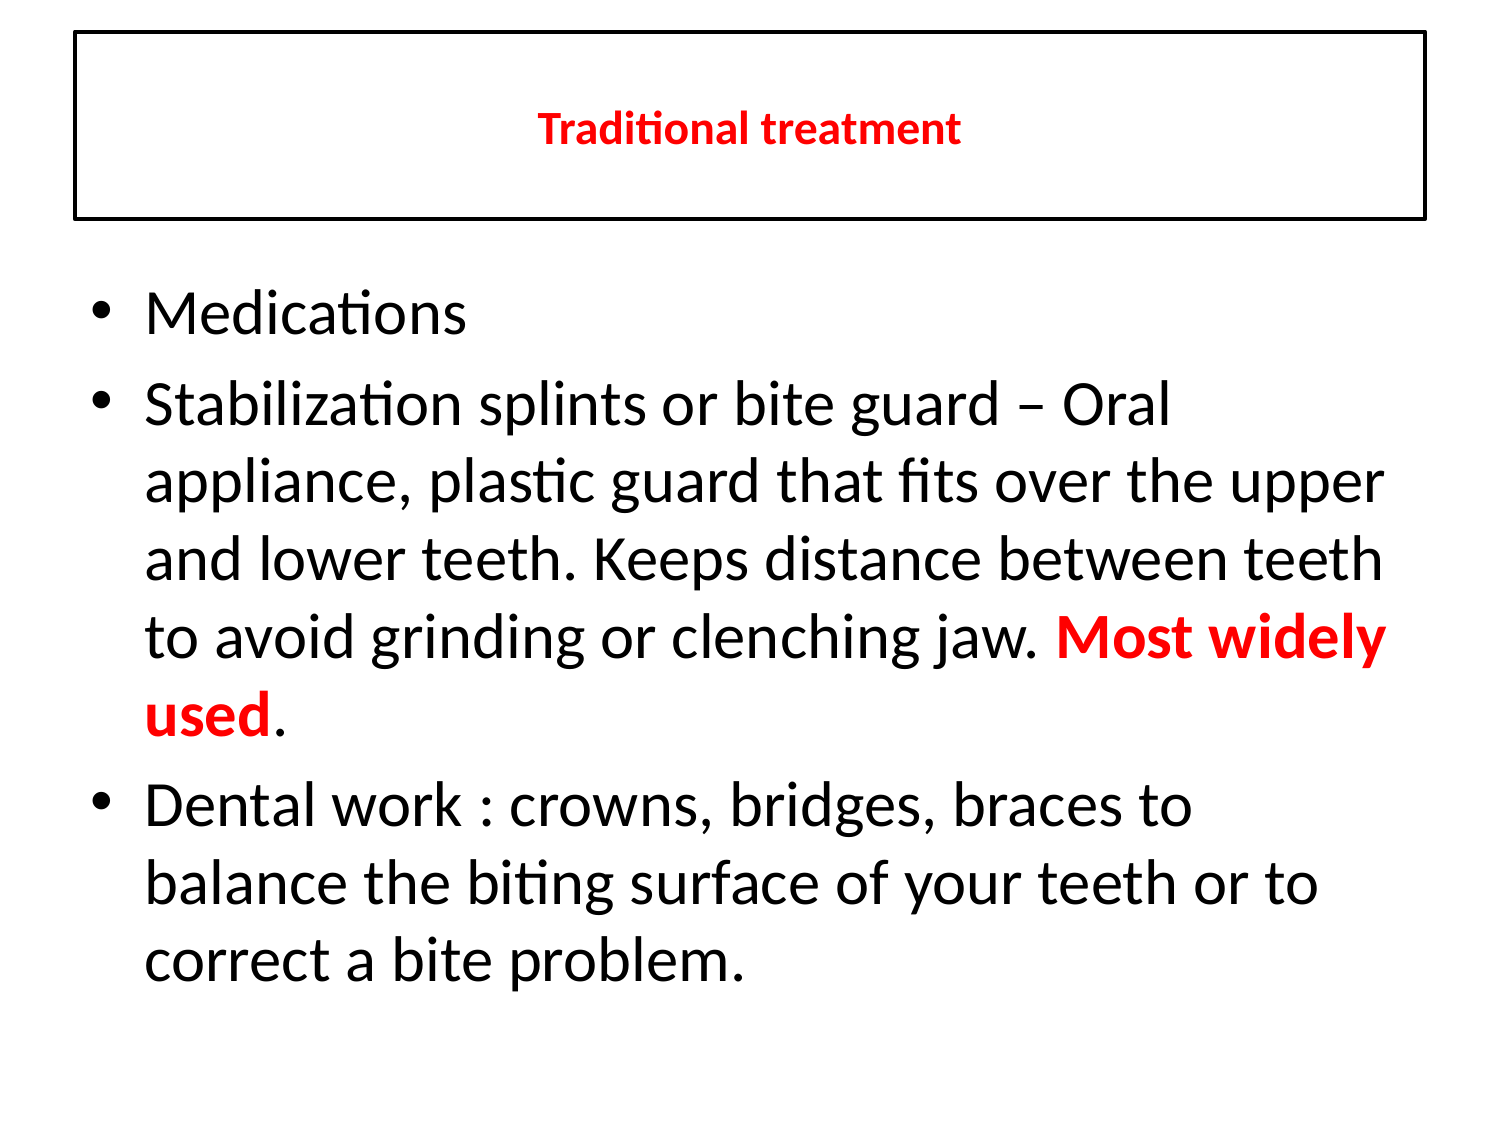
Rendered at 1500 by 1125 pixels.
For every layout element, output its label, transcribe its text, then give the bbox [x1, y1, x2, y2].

list Medications Stabilization splints or bite guard – Oral appliance, plastic guard that fits over the upper and lower teeth. Keeps distance between teeth to avoid grinding or clenching jaw. Most widely used. Dental work : crowns, bridges, braces to balance the biting surface of your teeth or to correct a bite problem. [75, 262, 1425, 1005]
title Traditional treatment [73, 30, 1427, 221]
